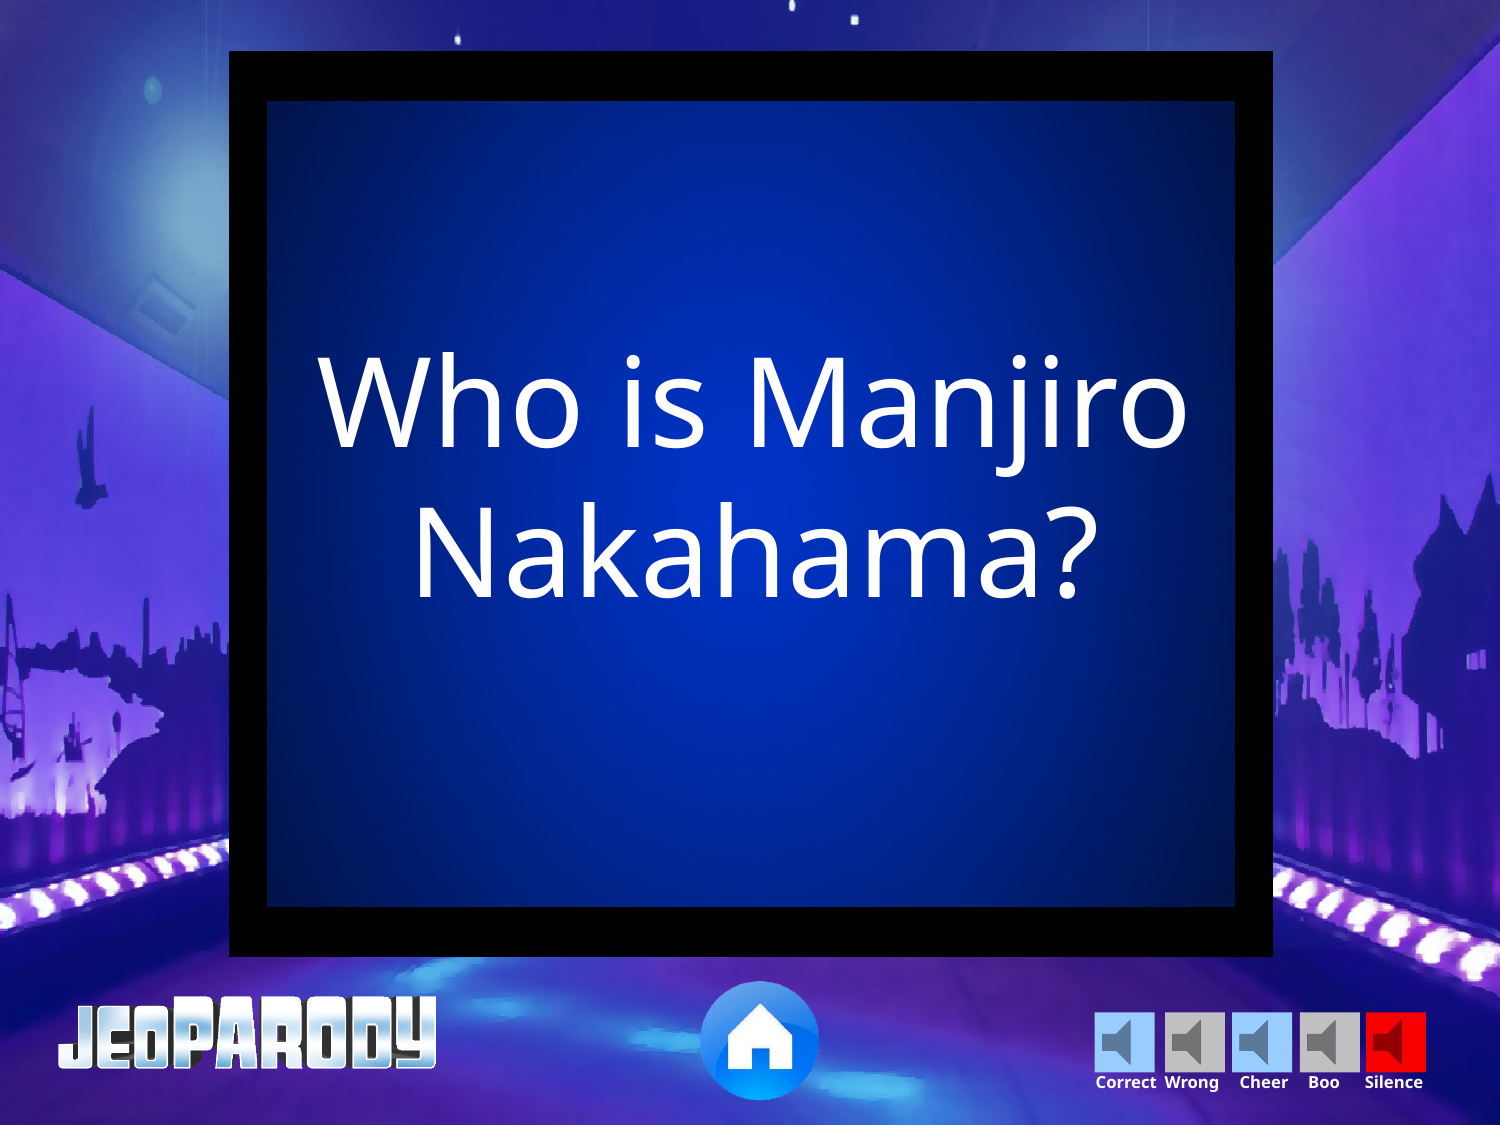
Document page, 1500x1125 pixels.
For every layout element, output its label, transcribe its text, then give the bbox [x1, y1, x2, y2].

text_box Who is Manjiro Nakahama? [133, 314, 1375, 630]
picture [0, 0, 1500, 1125]
